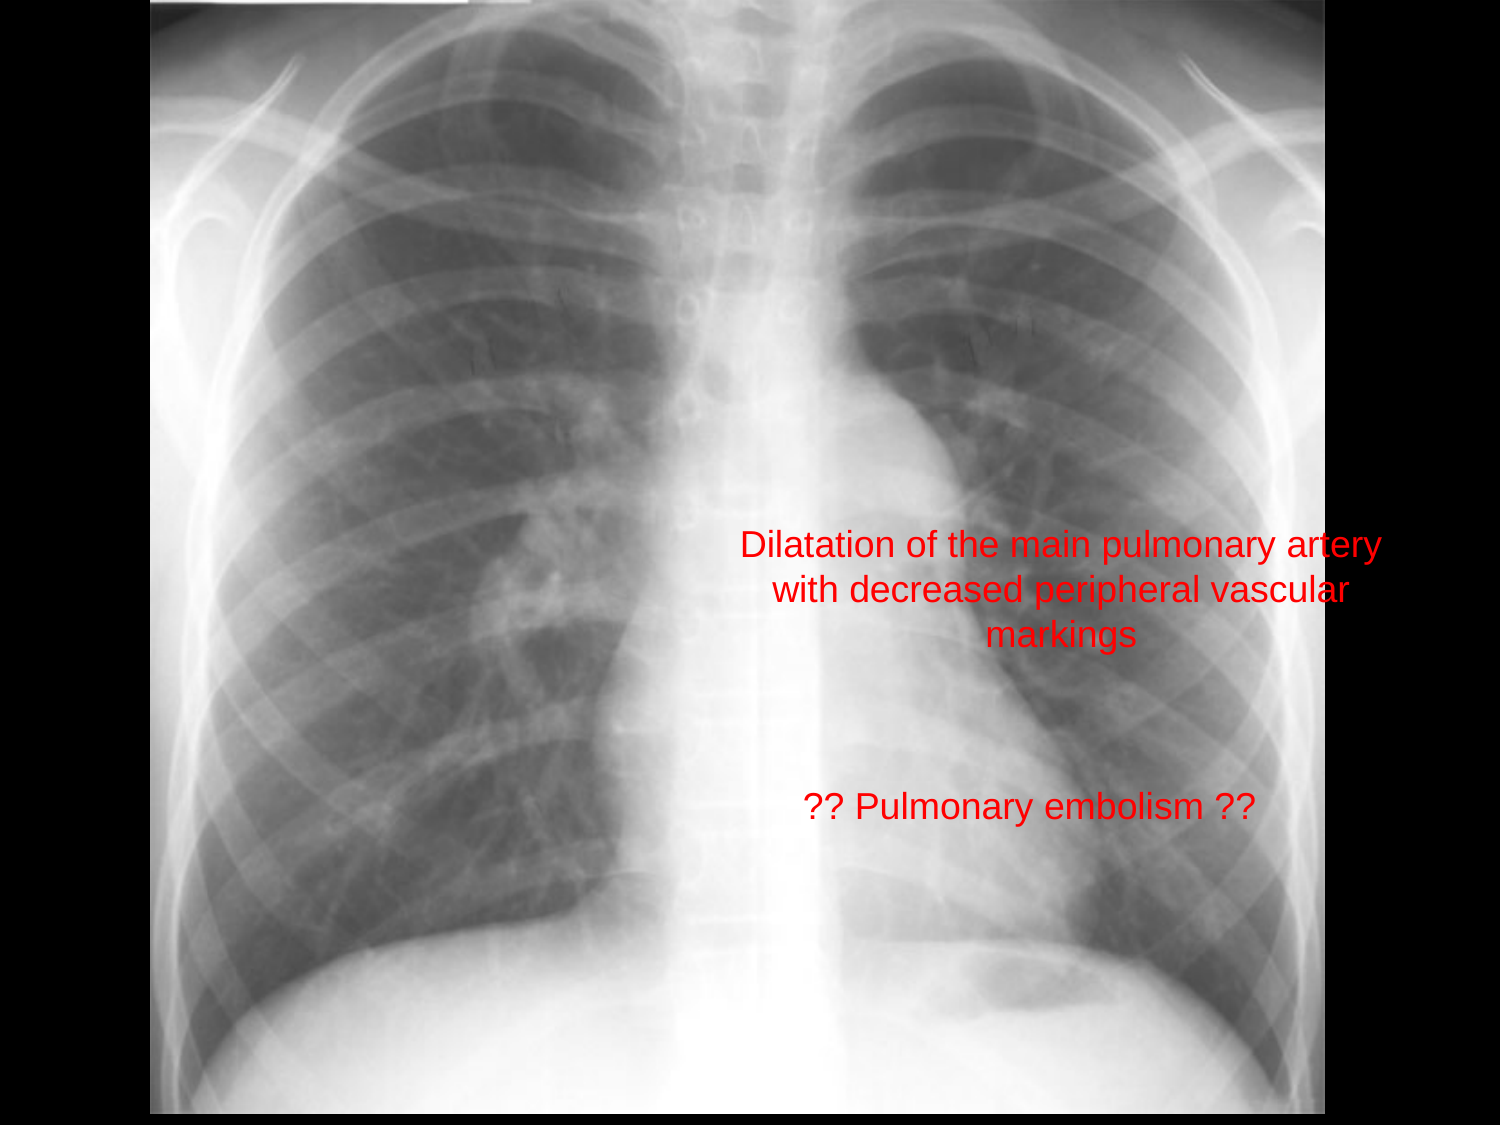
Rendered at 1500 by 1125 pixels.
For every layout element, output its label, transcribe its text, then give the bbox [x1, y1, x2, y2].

text_box Dilatation of the main pulmonary artery with decreased peripheral vascular markings [1325, 512, 1410, 663]
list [149, 0, 1325, 1114]
